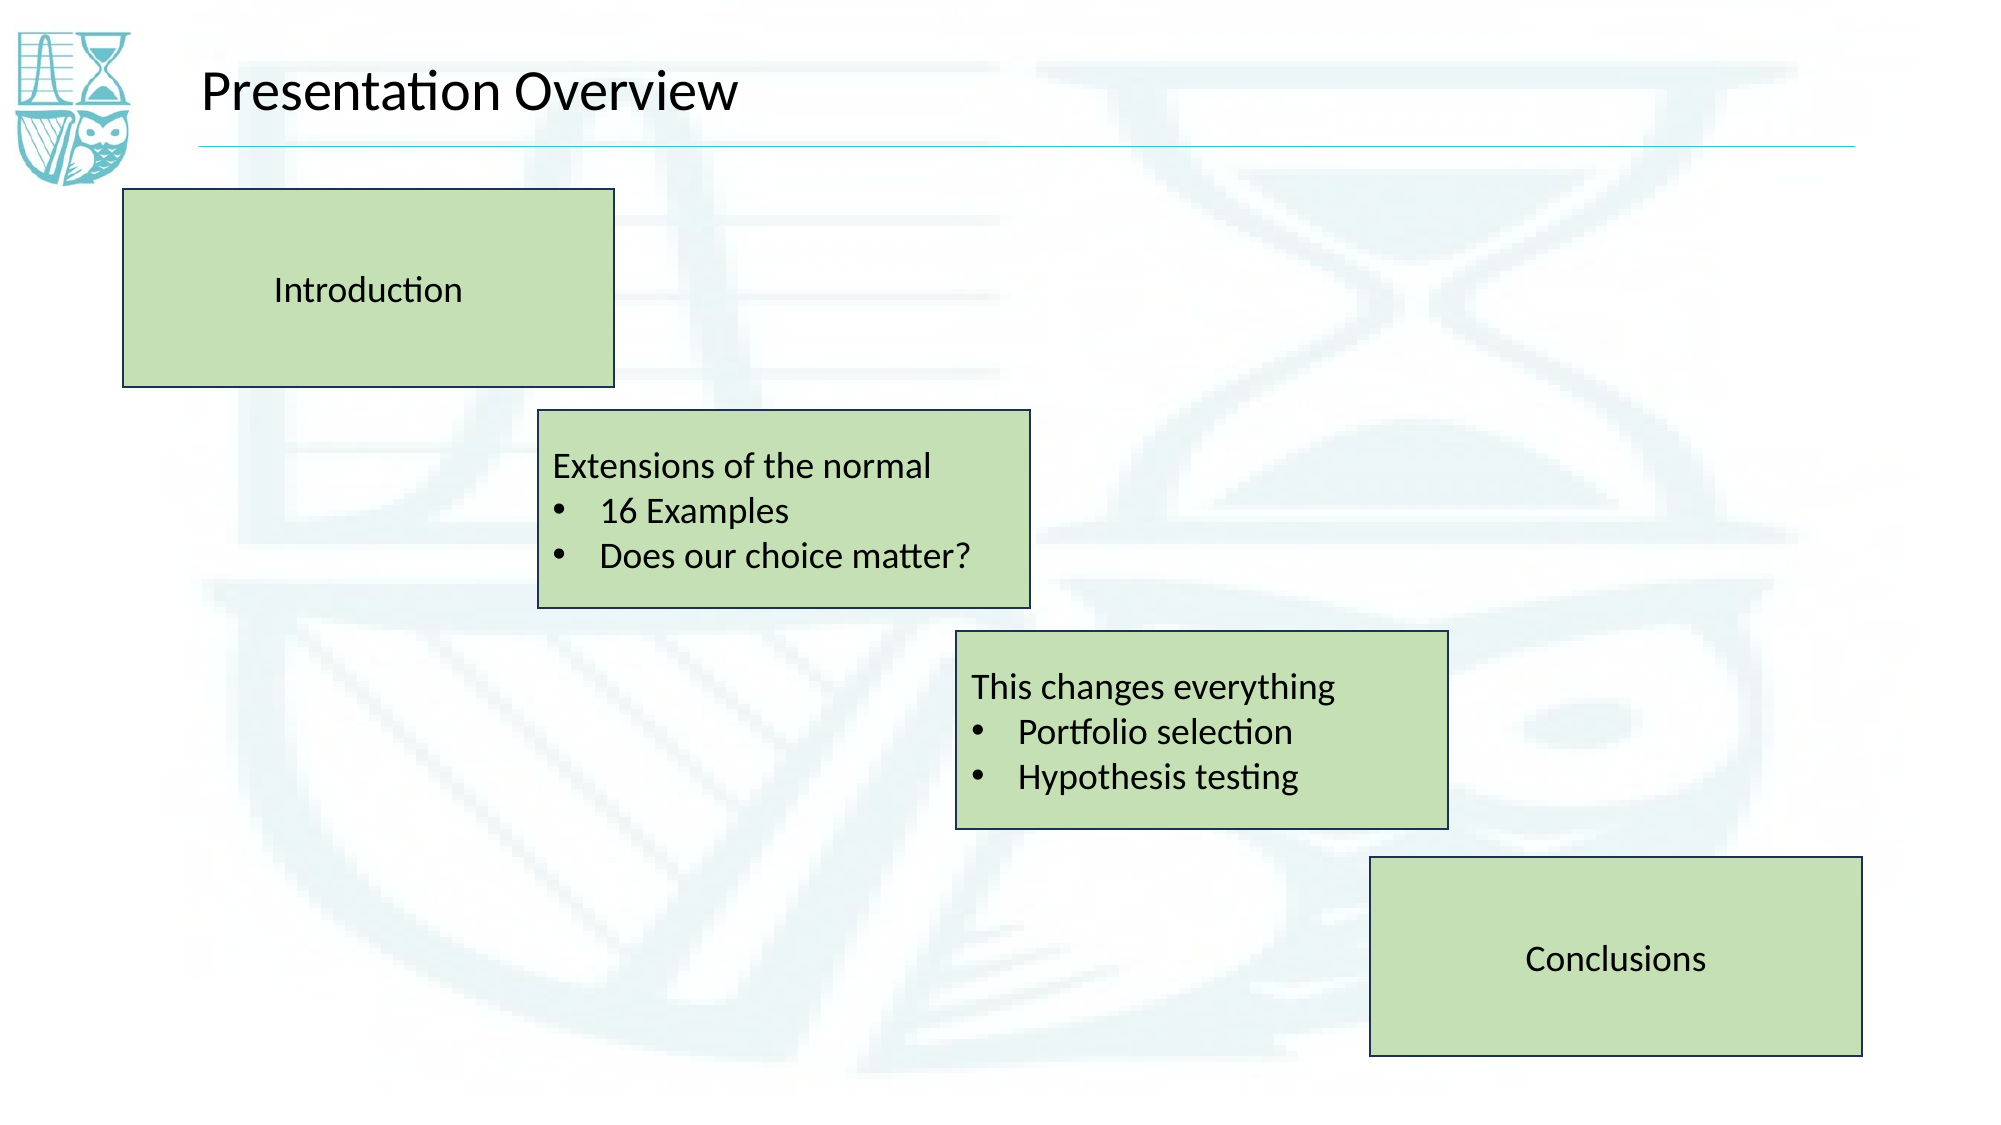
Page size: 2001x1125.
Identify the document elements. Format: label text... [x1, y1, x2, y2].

text_box Conclusions [1369, 856, 1863, 1057]
text_box Extensions of the normal 16 Examples Does our choice matter? [537, 409, 1031, 609]
text_box This changes everything Portfolio selection Hypothesis testing [955, 630, 1449, 830]
picture [0, 22, 145, 193]
text_box Introduction [122, 188, 615, 388]
list Presentation Overview [186, 53, 1855, 171]
